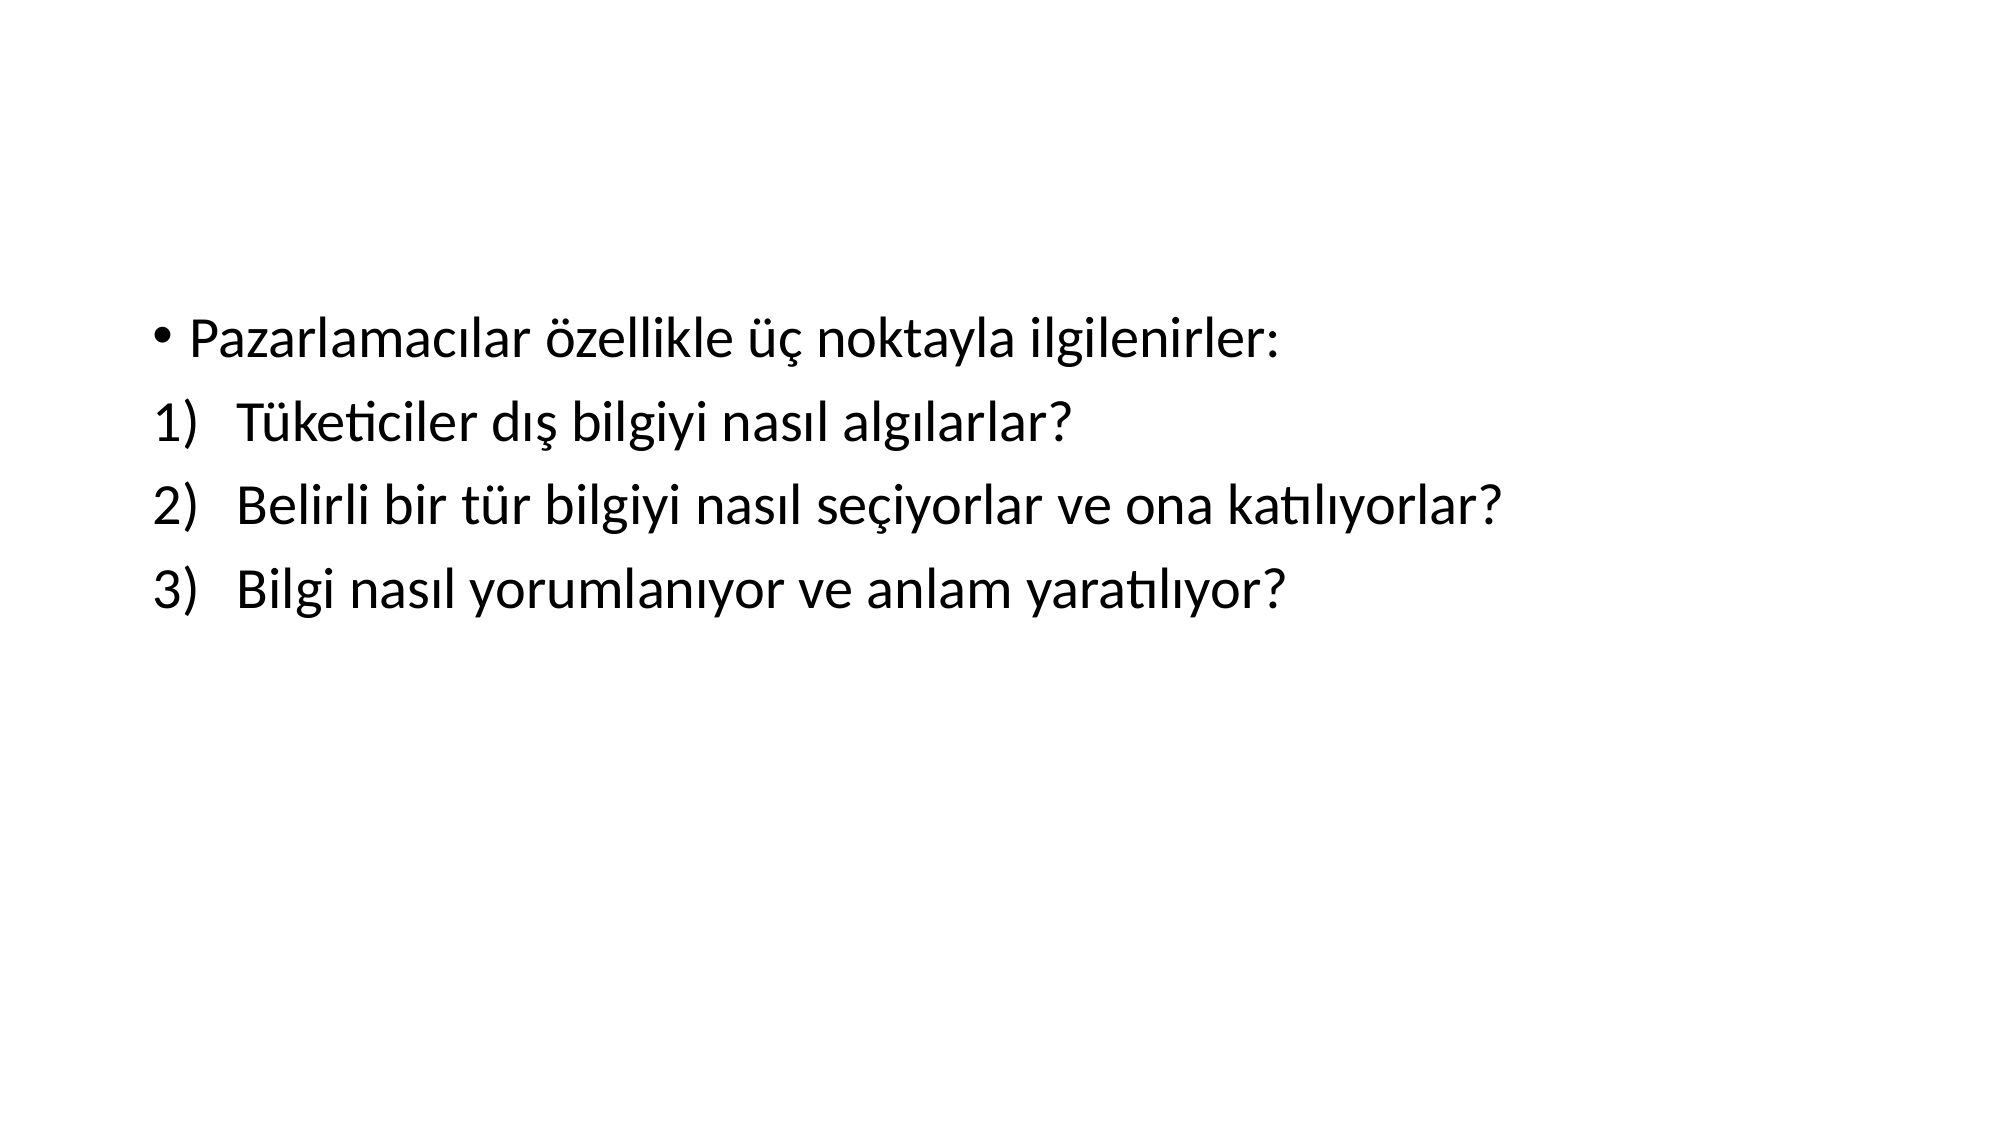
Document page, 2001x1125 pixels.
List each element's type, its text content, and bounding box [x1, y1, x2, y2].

list Pazarlamacılar özellikle üç noktayla ilgilenirler: Tüketiciler dış bilgiyi nasıl algılarlar? Belirli bir tür bilgiyi nasıl seçiyorlar ve ona katılıyorlar? Bilgi nasıl yorumlanıyor ve anlam yaratılıyor? [137, 299, 1863, 1014]
